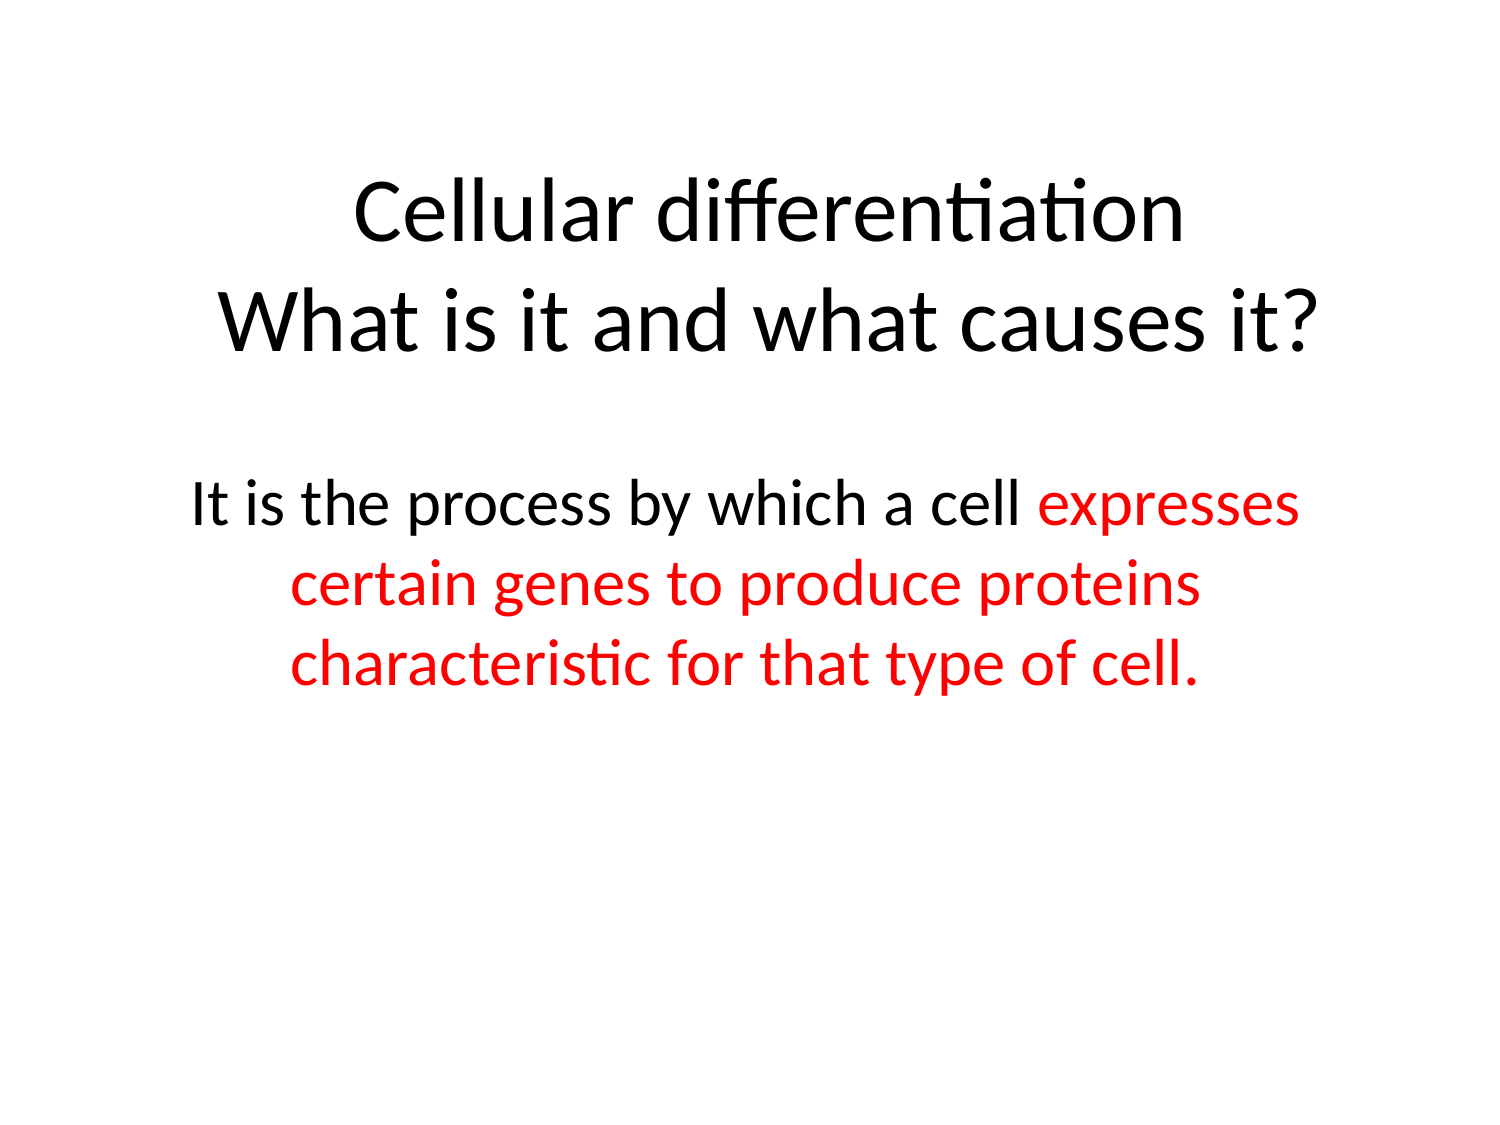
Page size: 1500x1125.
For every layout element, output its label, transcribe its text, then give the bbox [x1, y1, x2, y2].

subtitle It is the process by which a cell expresses certain genes to produce proteins characteristic for that type of cell. [133, 358, 1359, 810]
title Cellular differentiation What is it and what causes it? [133, 83, 1409, 325]
